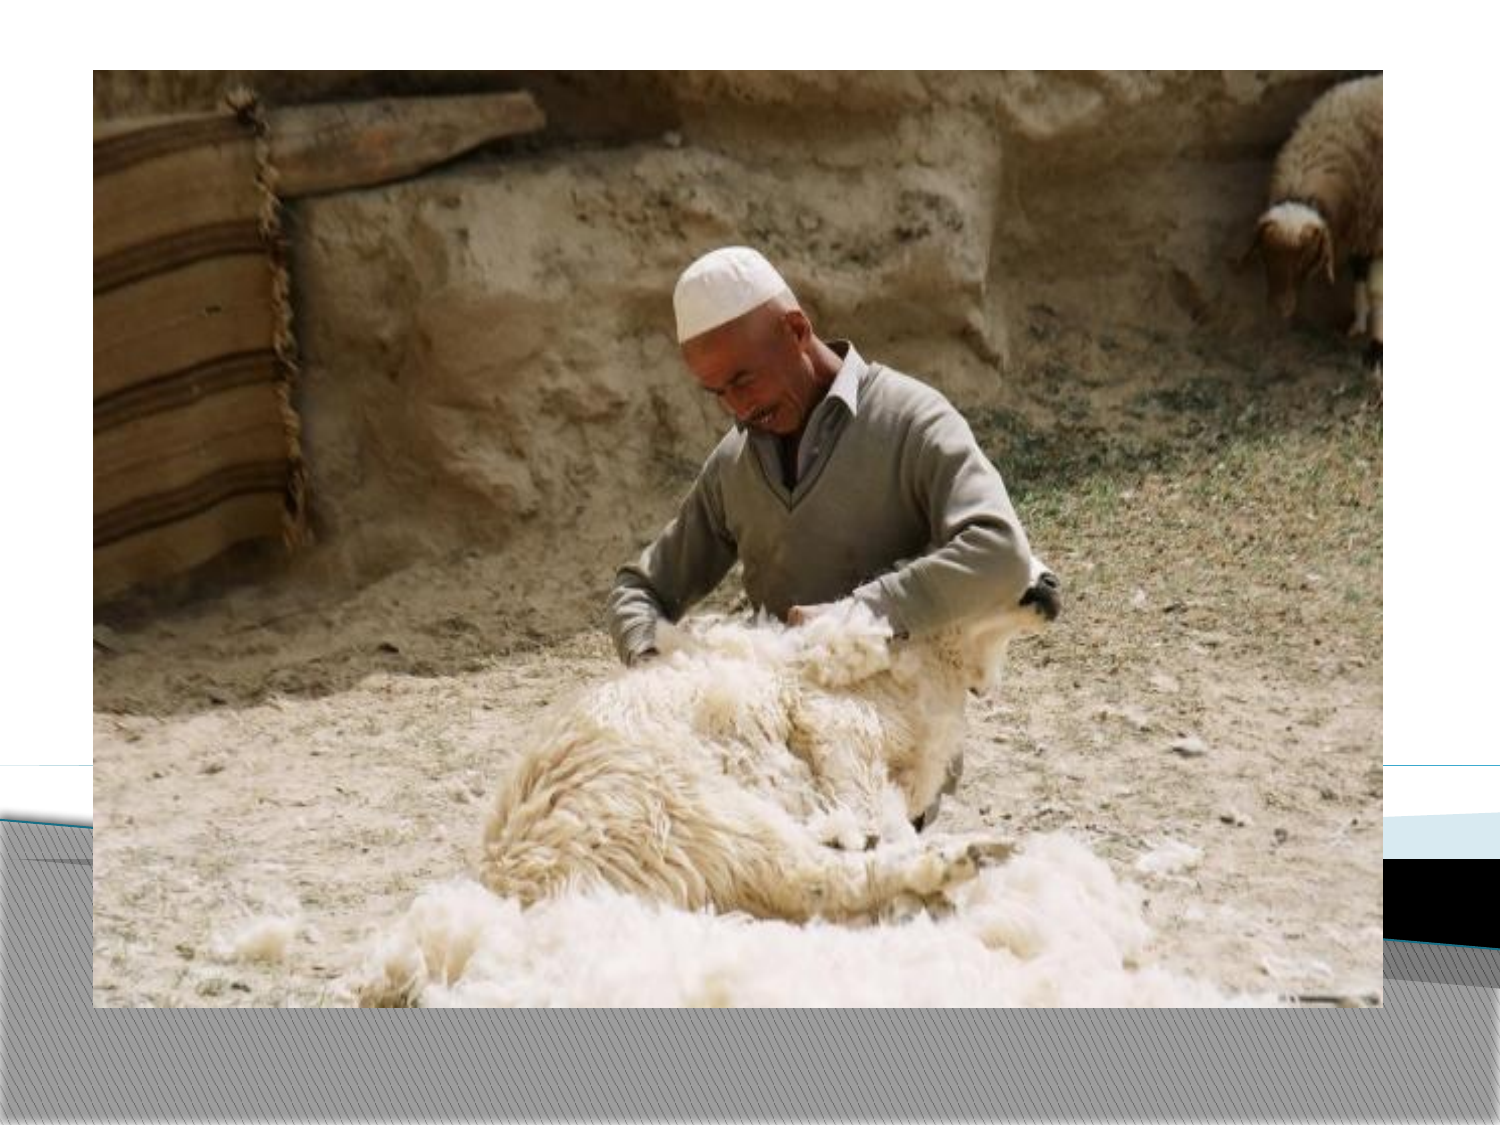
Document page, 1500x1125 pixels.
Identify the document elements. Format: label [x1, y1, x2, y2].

picture [0, 70, 1500, 1009]
